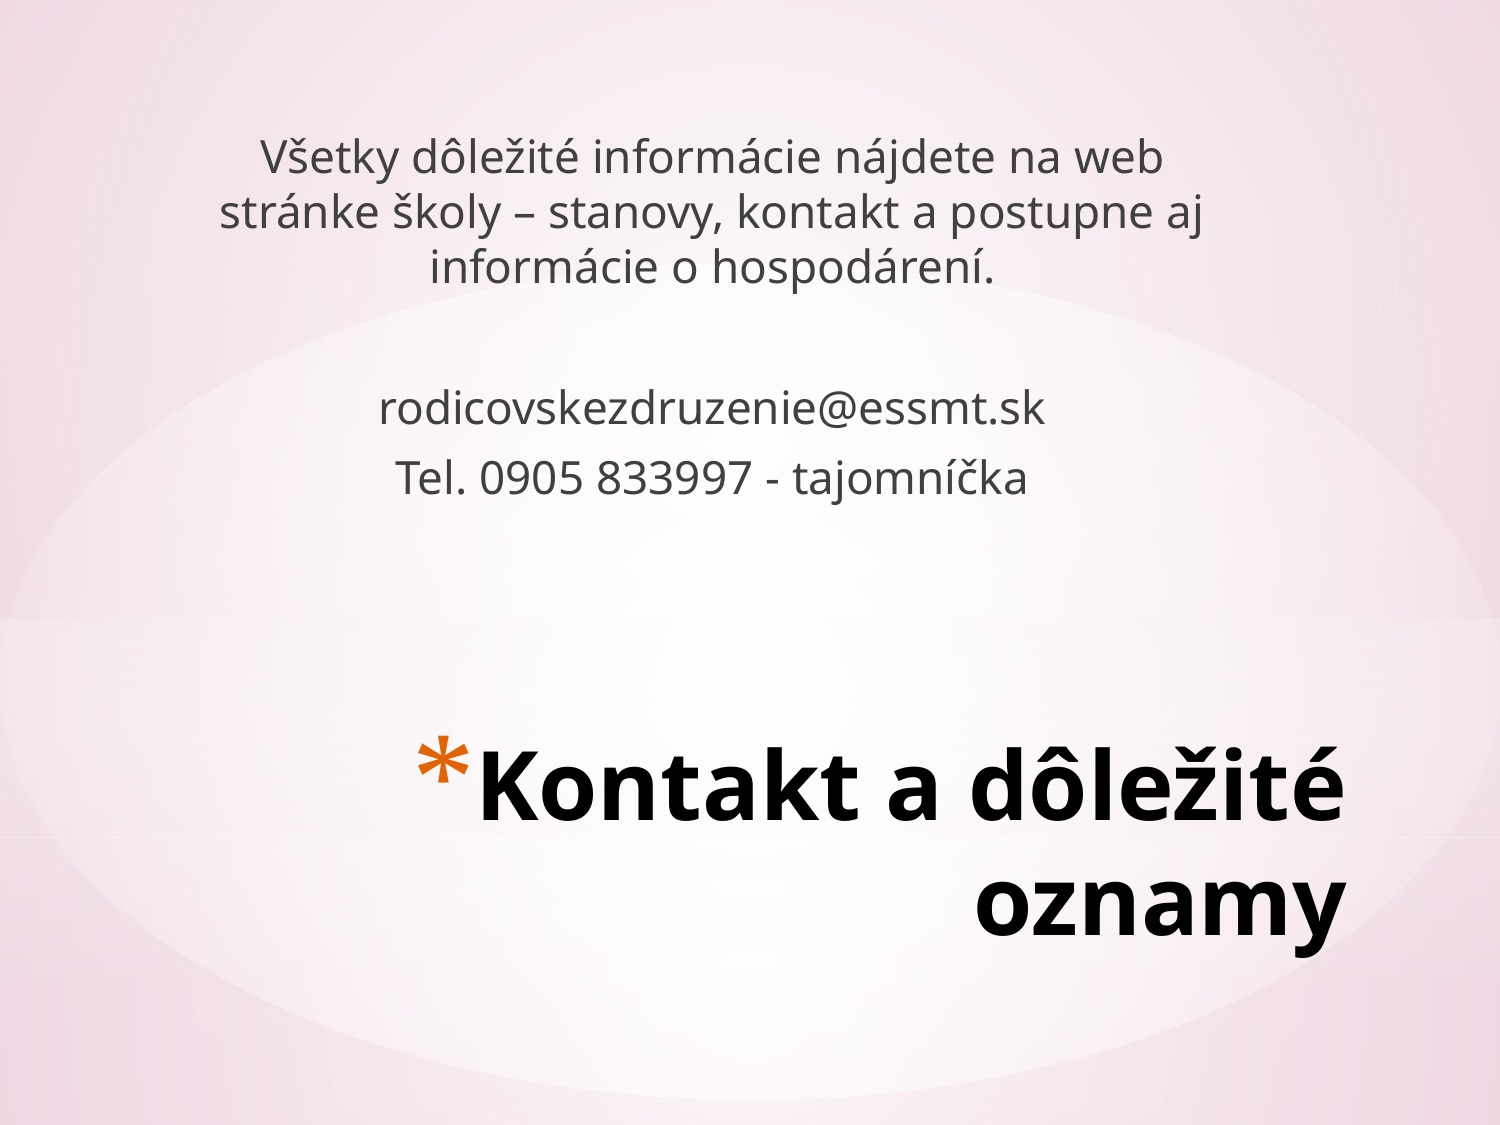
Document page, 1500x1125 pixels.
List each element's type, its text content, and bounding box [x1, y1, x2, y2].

list Všetky dôležité informácie nájdete na web stránke školy – stanovy, kontakt a postupne aj informácie o hospodárení. rodicovskezdruzenie@essmt.sk Tel. 0905 833997 - tajomníčka [187, 120, 1238, 690]
title Kontakt a dôležité oznamy [294, 717, 1363, 905]
